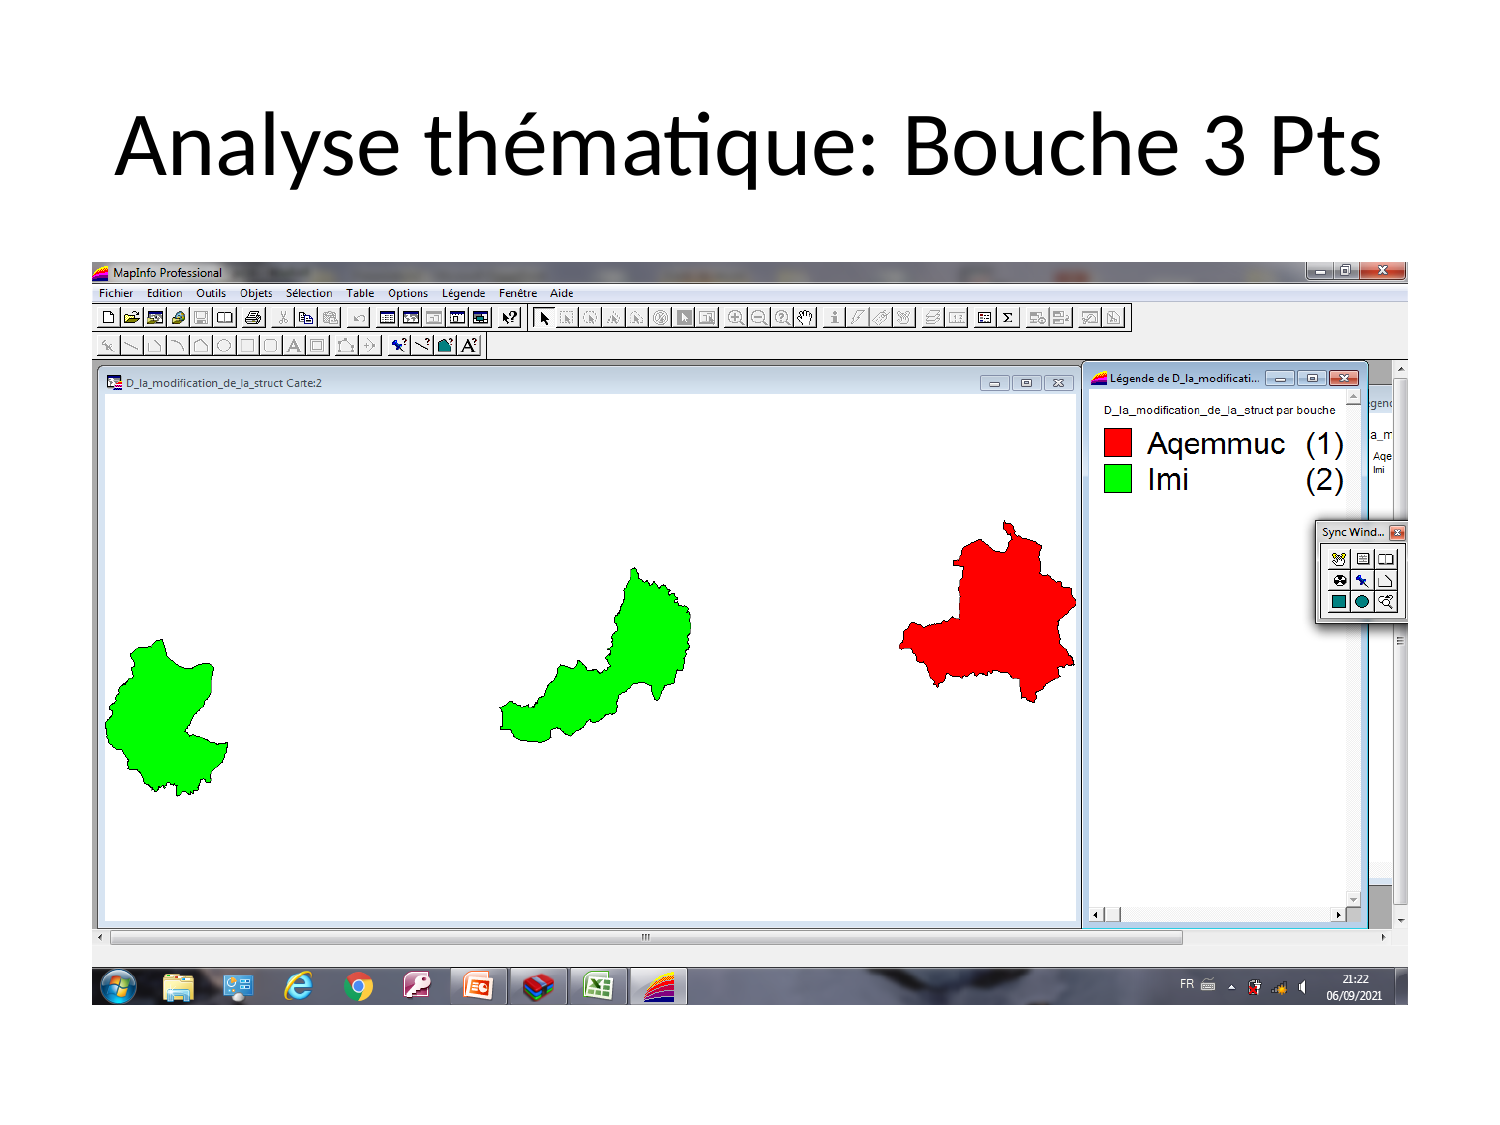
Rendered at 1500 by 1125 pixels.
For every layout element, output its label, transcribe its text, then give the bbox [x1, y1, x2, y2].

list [92, 262, 1408, 1006]
title Analyse thématique: Bouche 3 Pts [75, 45, 1425, 233]
